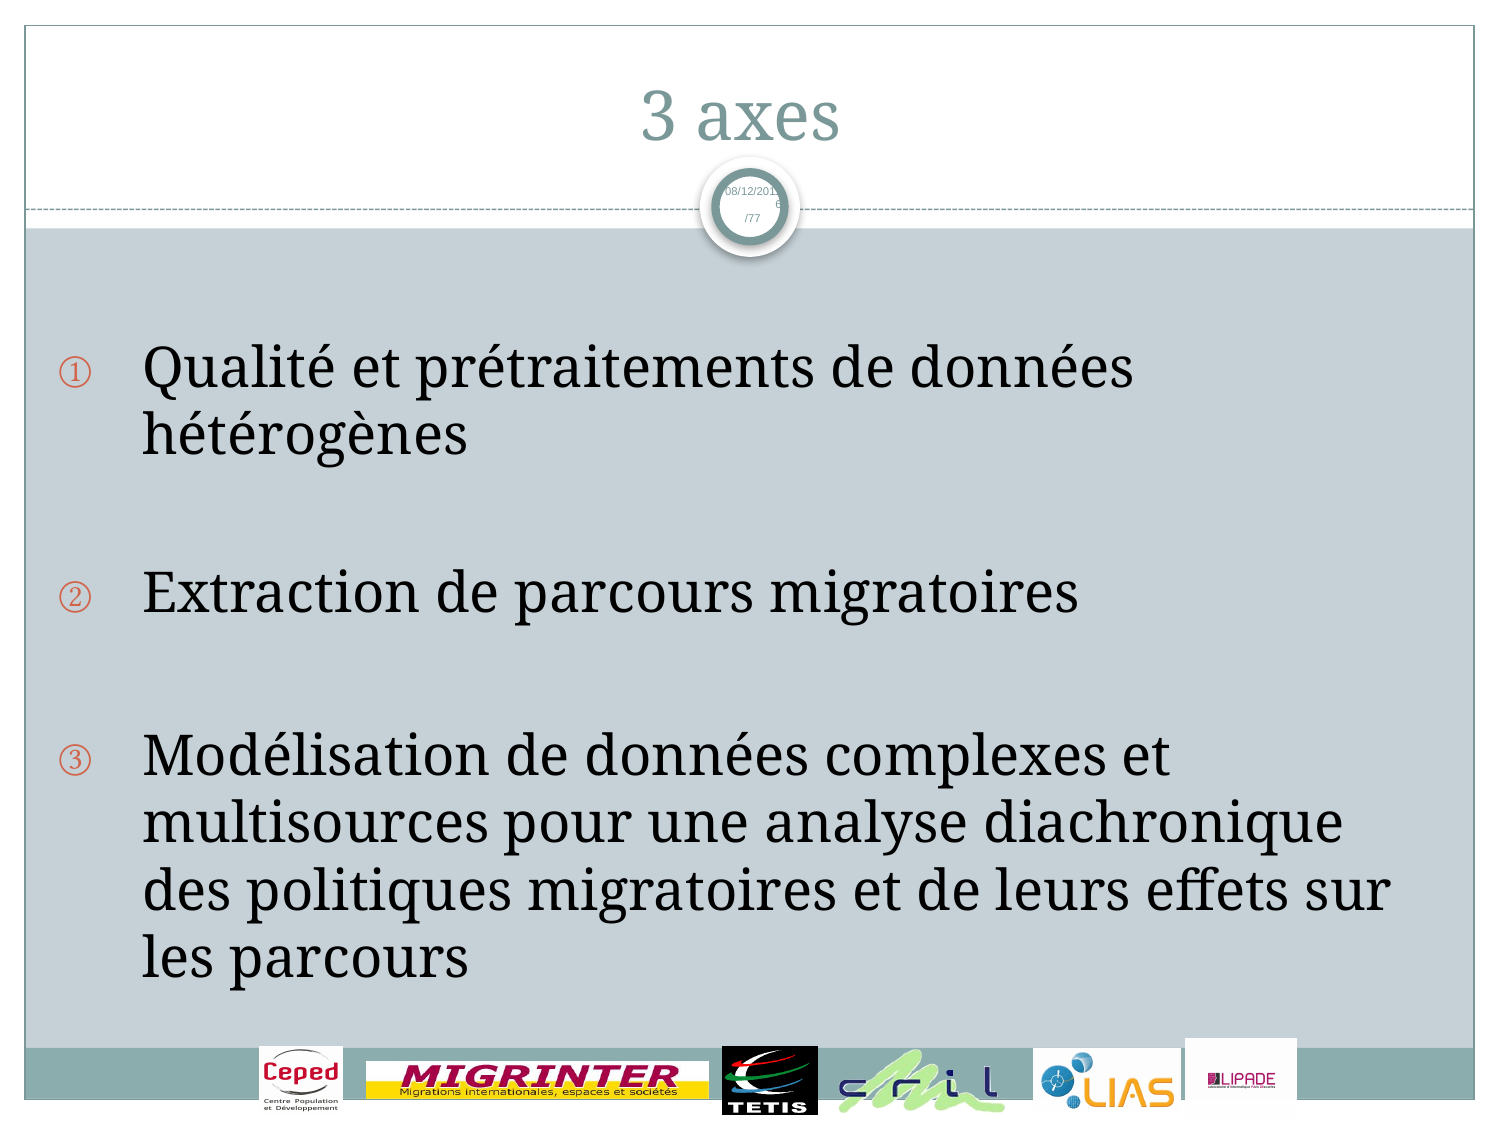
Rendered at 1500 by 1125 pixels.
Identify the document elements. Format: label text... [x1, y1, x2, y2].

list Qualité et prétraitements de données hétérogènes Extraction de parcours migratoires Modélisation de données complexes et multisources pour une analyse diachronique des politiques migratoires et de leurs effets sur les parcours [43, 323, 1439, 942]
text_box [259, 1035, 1297, 1125]
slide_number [715, 168, 791, 241]
title 3 axes [49, 37, 1450, 162]
